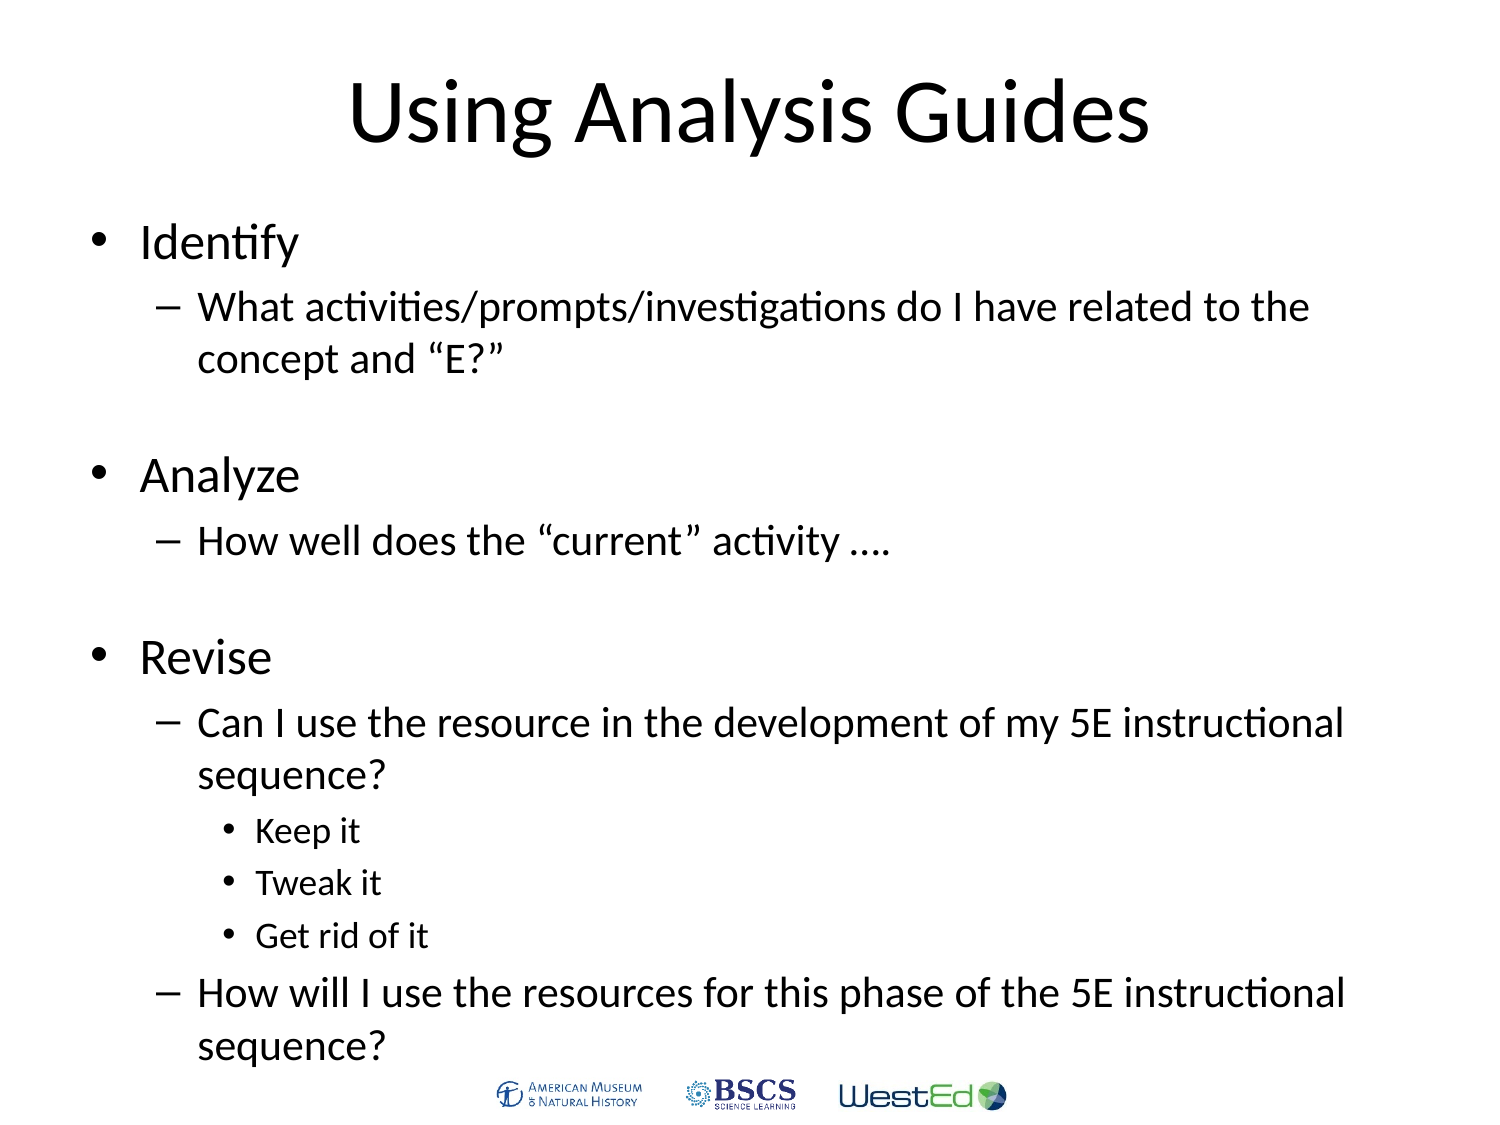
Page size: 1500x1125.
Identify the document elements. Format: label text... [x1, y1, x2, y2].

title Using Analysis Guides [75, 12, 1425, 200]
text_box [493, 1077, 1007, 1112]
list Identify What activities/prompts/investigations do I have related to the concept and “E?” Analyze How well does the “current” activity …. Revise Can I use the resource in the development of my 5E instructional sequence? Keep it Tweak it Get rid of it How will I use the resources for this phase of the 5E instructional sequence? [75, 200, 1425, 1088]
